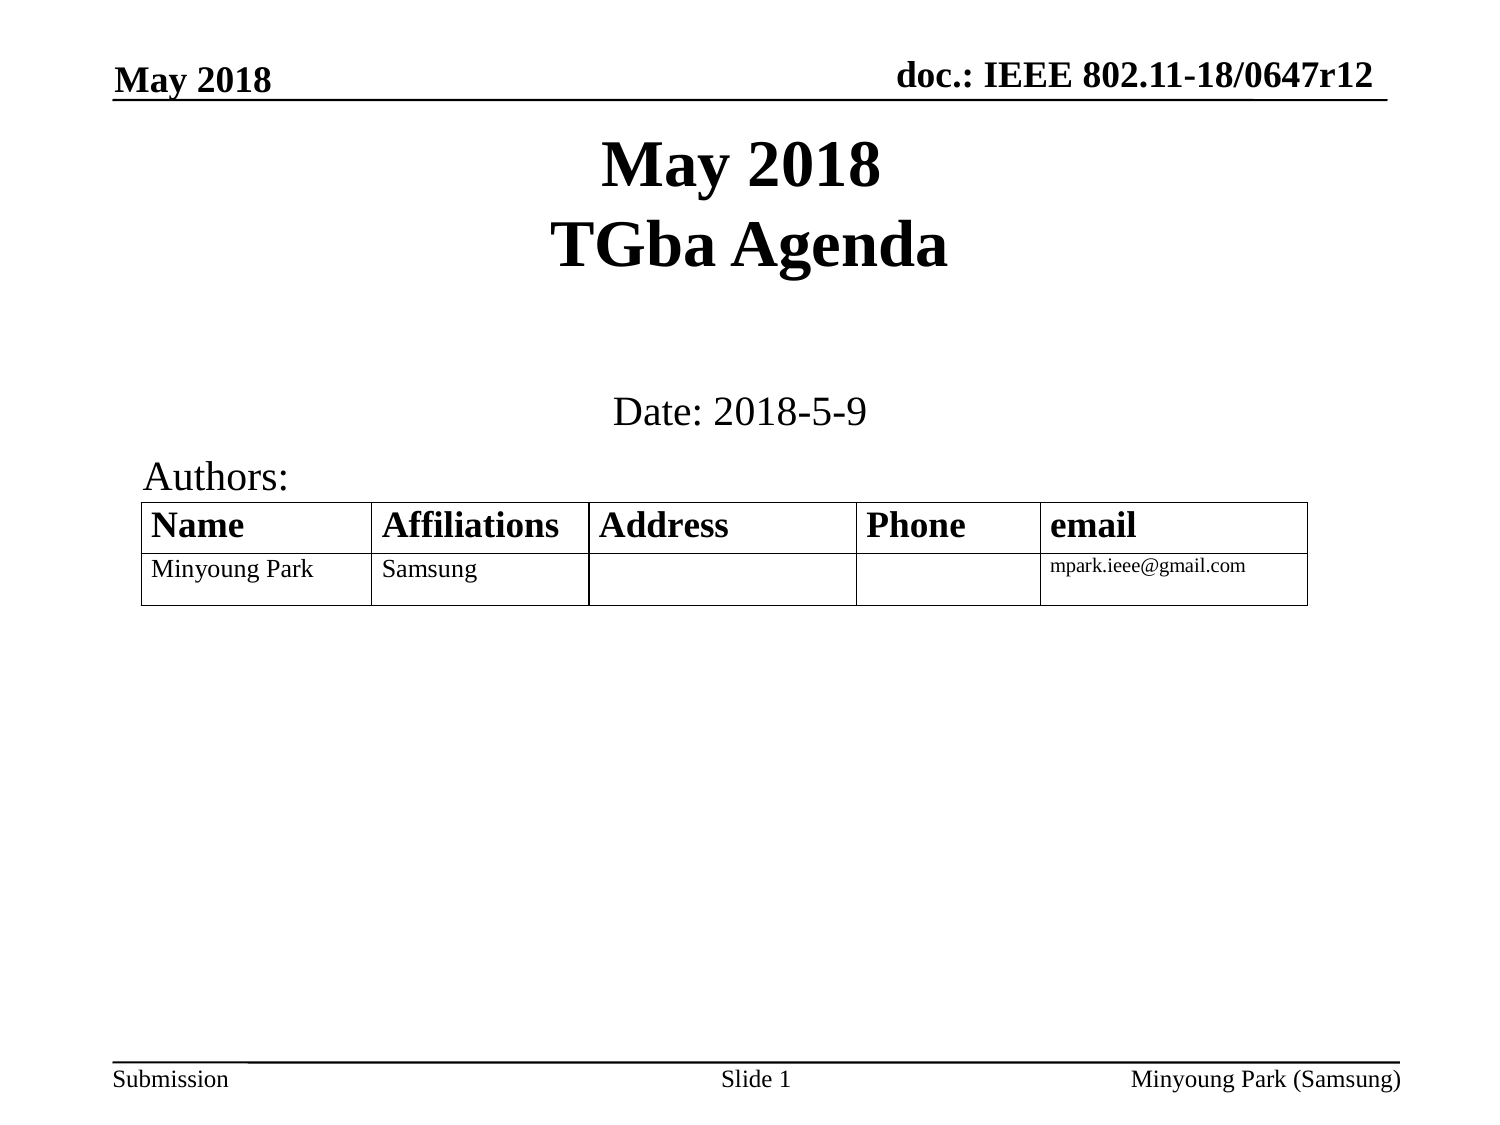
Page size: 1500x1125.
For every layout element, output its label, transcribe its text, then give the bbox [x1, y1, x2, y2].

footer Minyoung Park (Samsung) [949, 1061, 1402, 1093]
title May 2018 TGba Agenda [112, 112, 1388, 288]
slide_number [114, 54, 335, 101]
text_box Date: 2018-5-9 [102, 376, 1378, 442]
slide_number Slide 1 [712, 1061, 800, 1093]
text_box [127, 501, 1335, 944]
text_box Authors: [127, 441, 366, 501]
